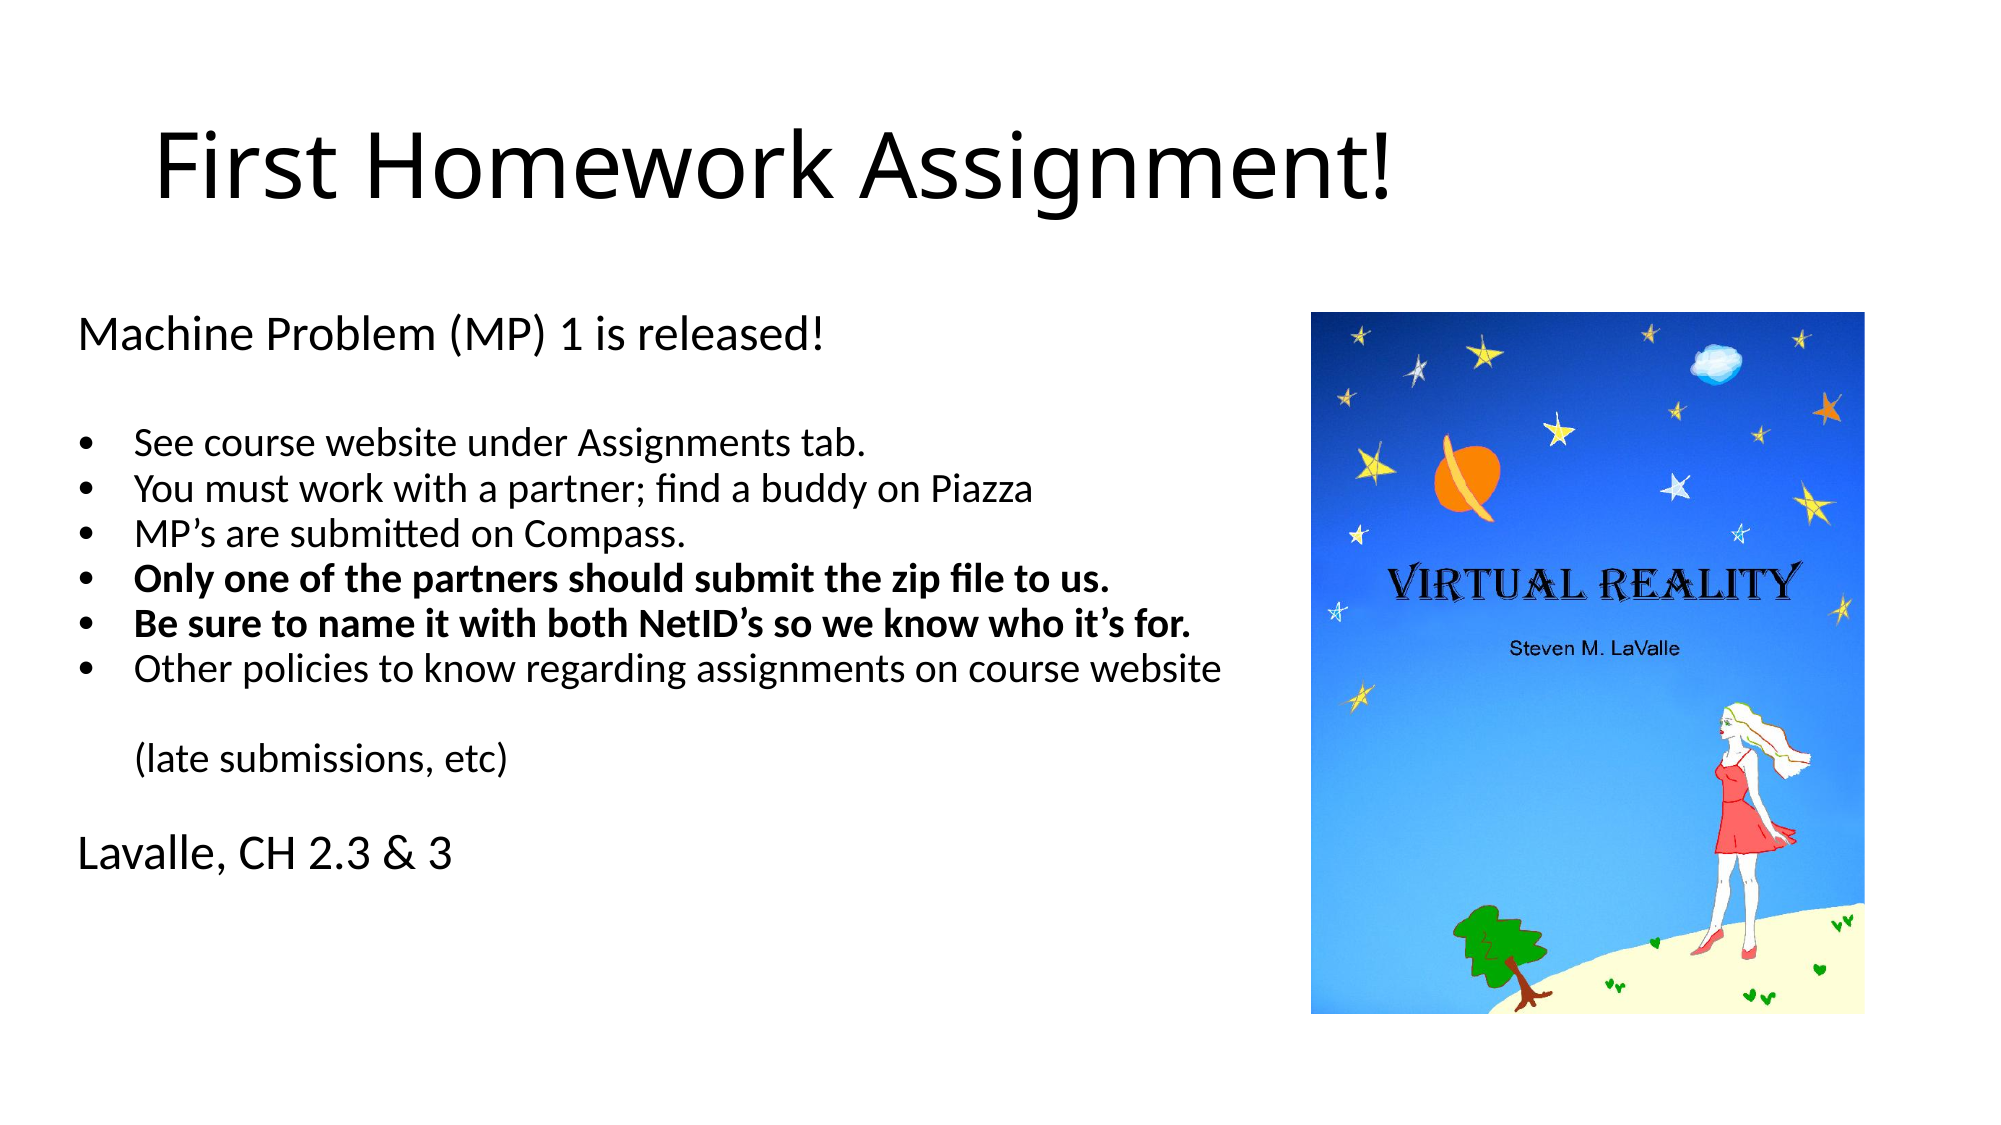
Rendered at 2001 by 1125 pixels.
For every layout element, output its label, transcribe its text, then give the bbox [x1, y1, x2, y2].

list Machine Problem (MP) 1 is released! See course website under Assignments tab. You must work with a partner; find a buddy on Piazza MP’s are submitted on Compass. Only one of the partners should submit the zip file to us. Be sure to name it with both NetID’s so we know who it’s for. Other policies to know regarding assignments on course website (late submissions, etc) Lavalle, CH 2.3 & 3 [0, 299, 1240, 1014]
picture [1311, 312, 1865, 1014]
title First Homework Assignment! [137, 59, 1863, 278]
